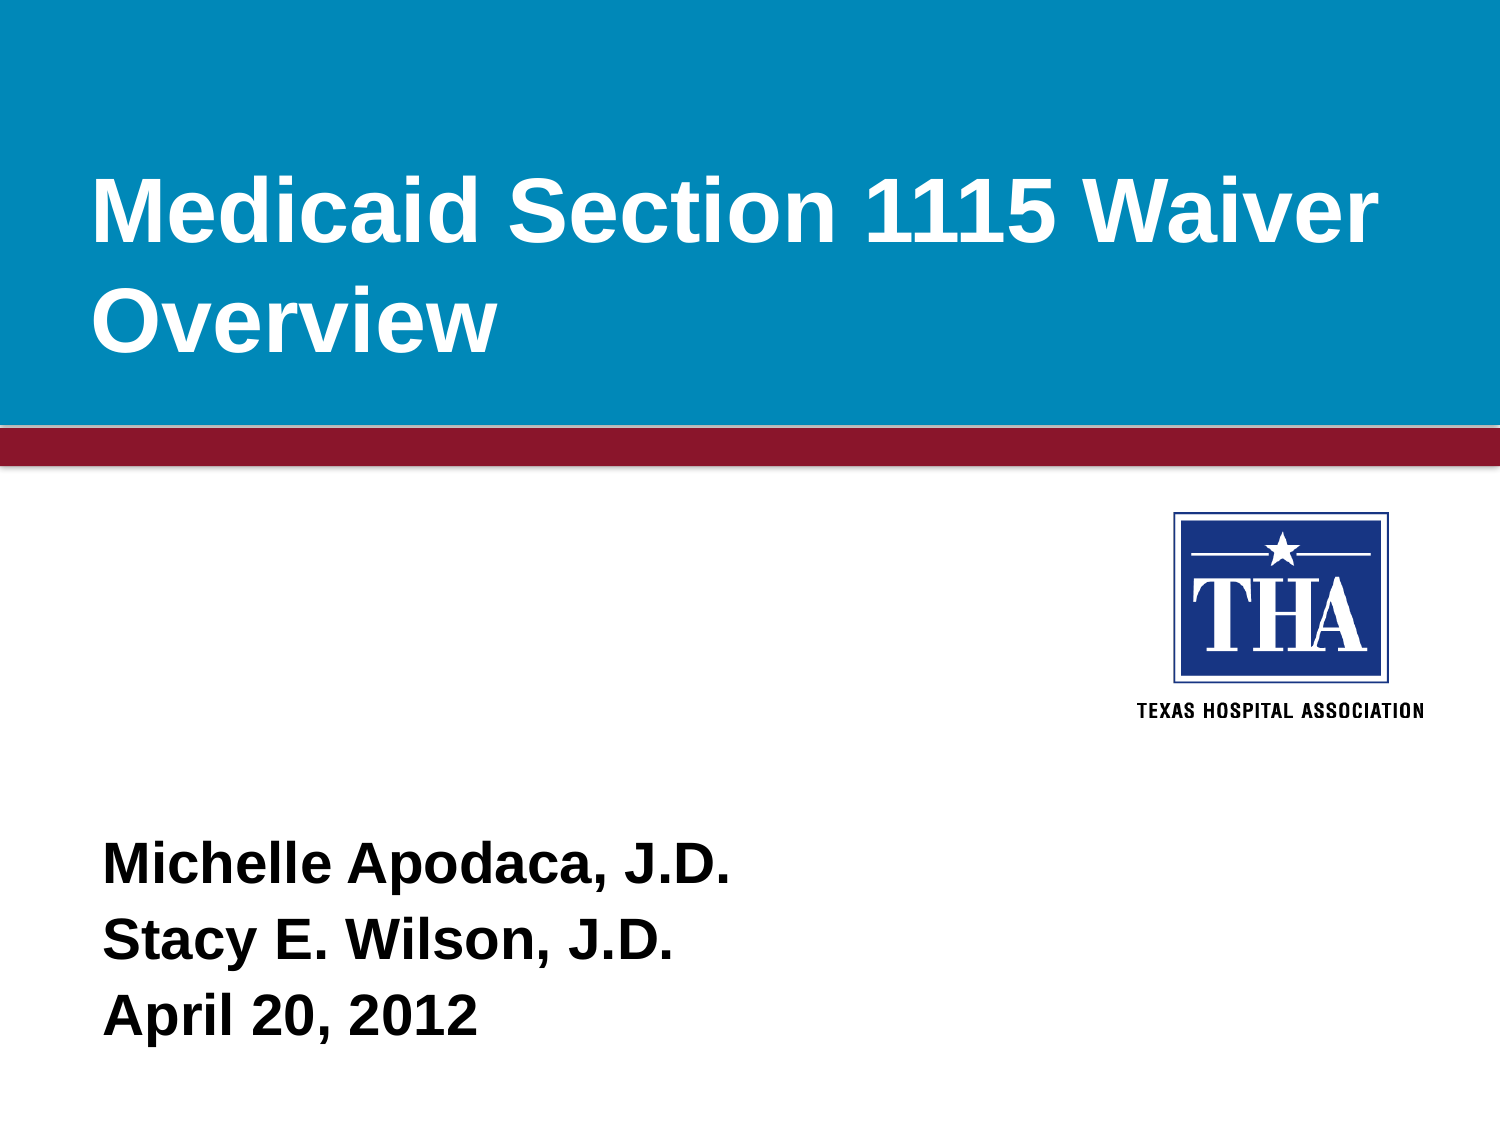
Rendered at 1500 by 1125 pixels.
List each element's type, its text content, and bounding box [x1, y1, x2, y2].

title Medicaid Section 1115 Waiver Overview [74, 99, 1463, 379]
list Michelle Apodaca, J.D. Stacy E. Wilson, J.D. April 20, 2012 [87, 512, 1151, 1051]
picture [1151, 512, 1423, 718]
